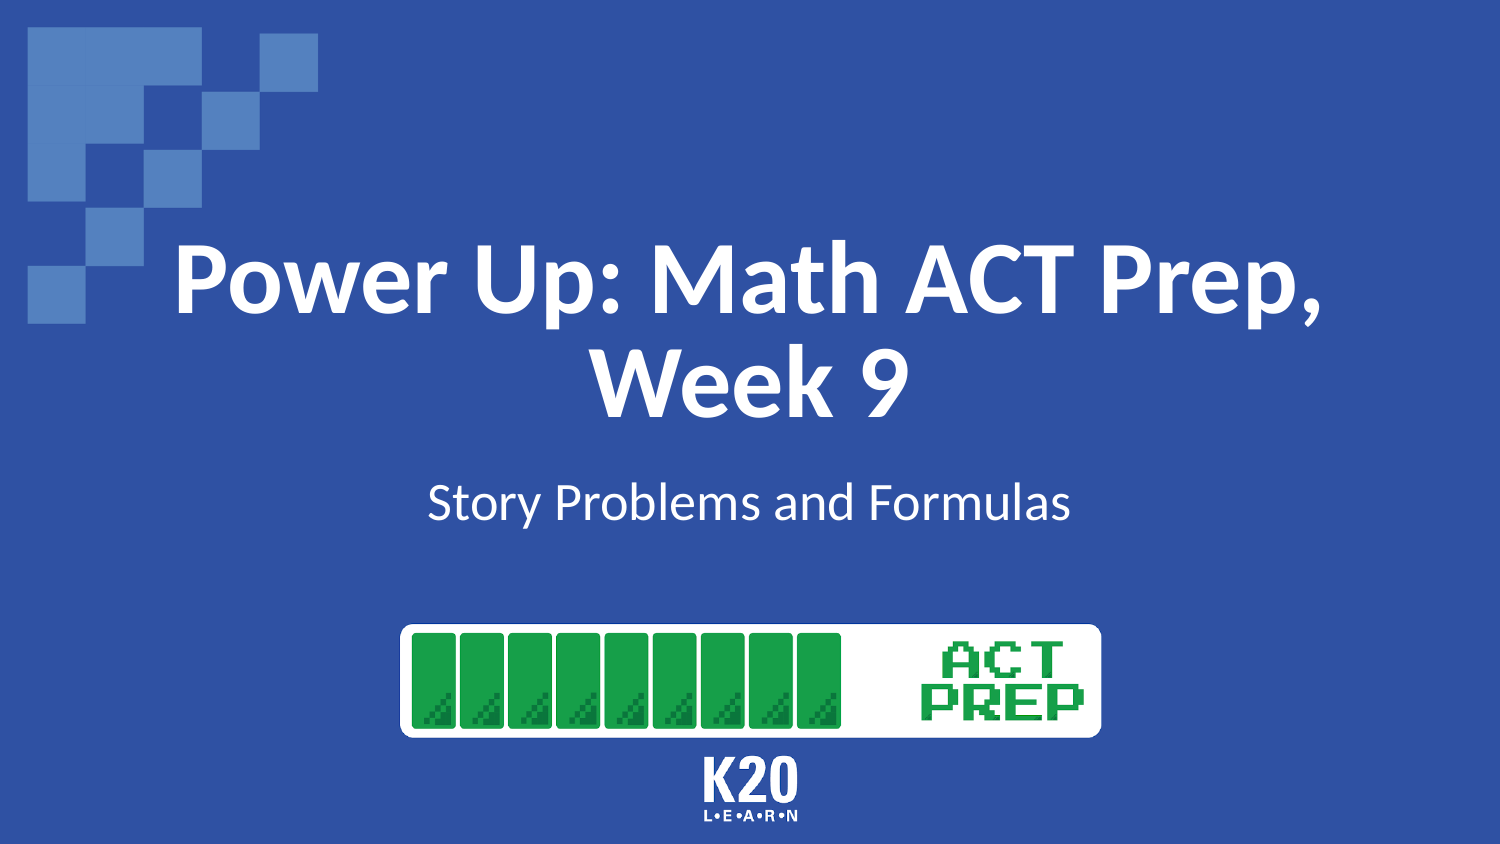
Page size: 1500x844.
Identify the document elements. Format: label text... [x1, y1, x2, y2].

title Power Up: Math ACT Prep, Week 9 [51, 122, 1449, 459]
picture [0, 0, 1500, 844]
subtitle Story Problems and Formulas [51, 464, 1449, 595]
